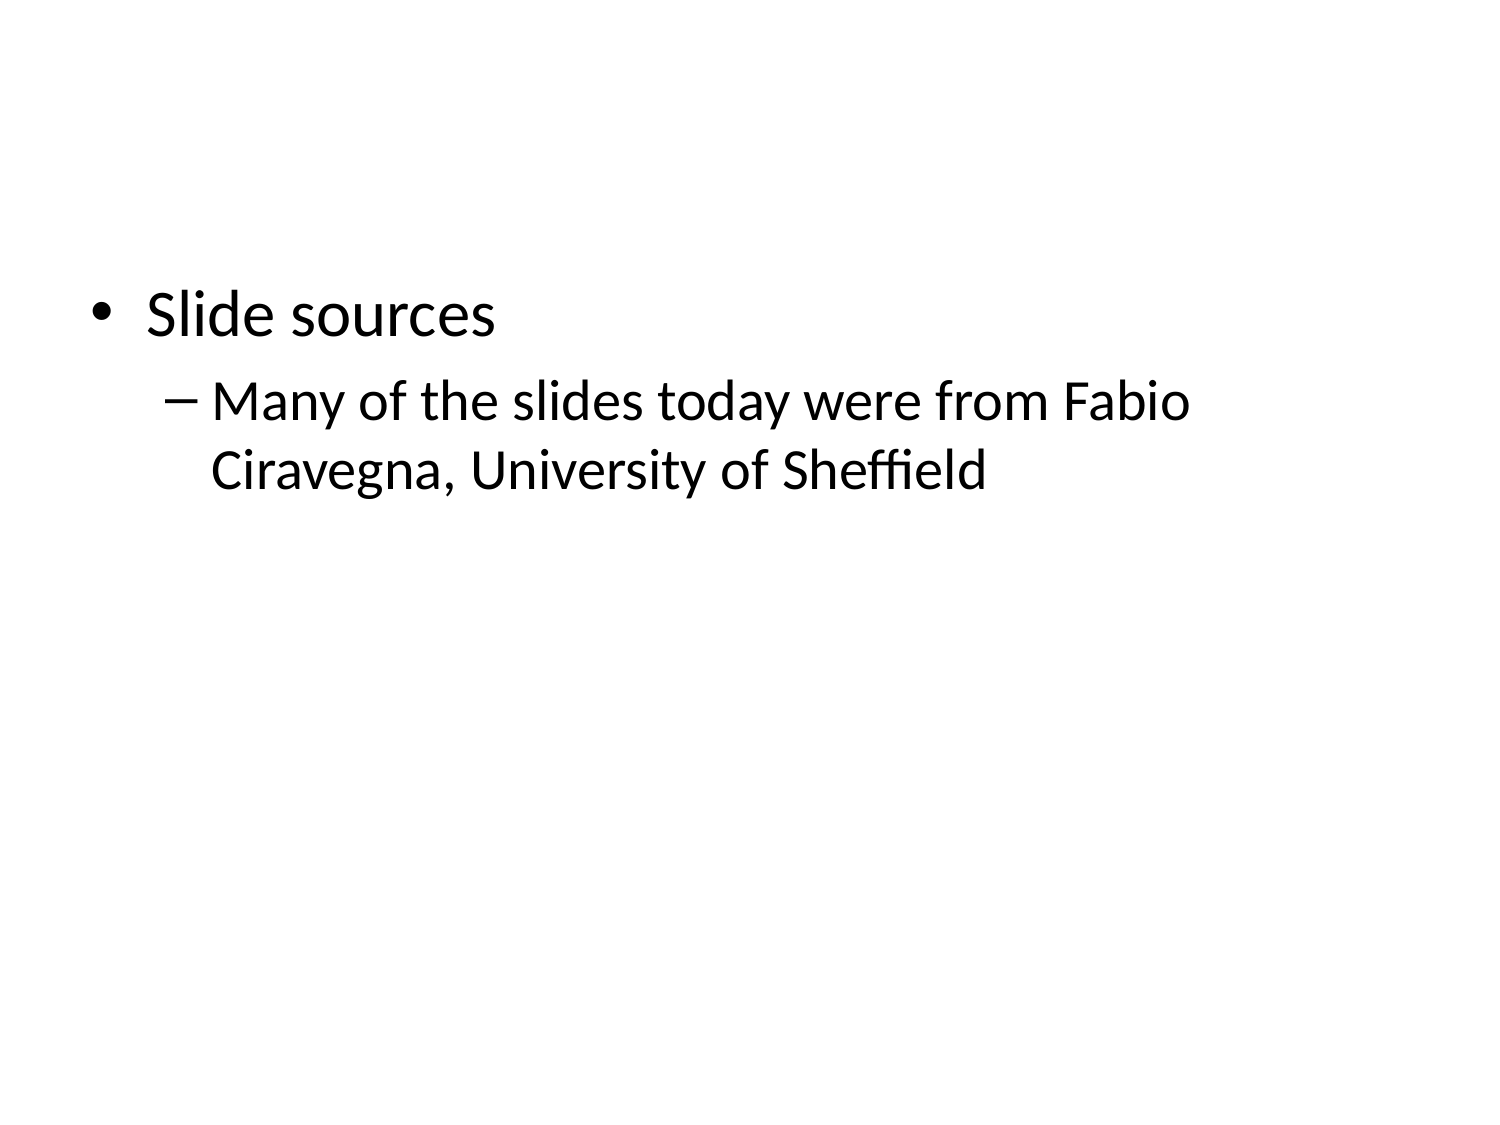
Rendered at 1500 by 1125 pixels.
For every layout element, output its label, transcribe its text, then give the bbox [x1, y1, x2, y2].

list Slide sources Many of the slides today were from Fabio Ciravegna, University of Sheffield [75, 262, 1425, 1005]
